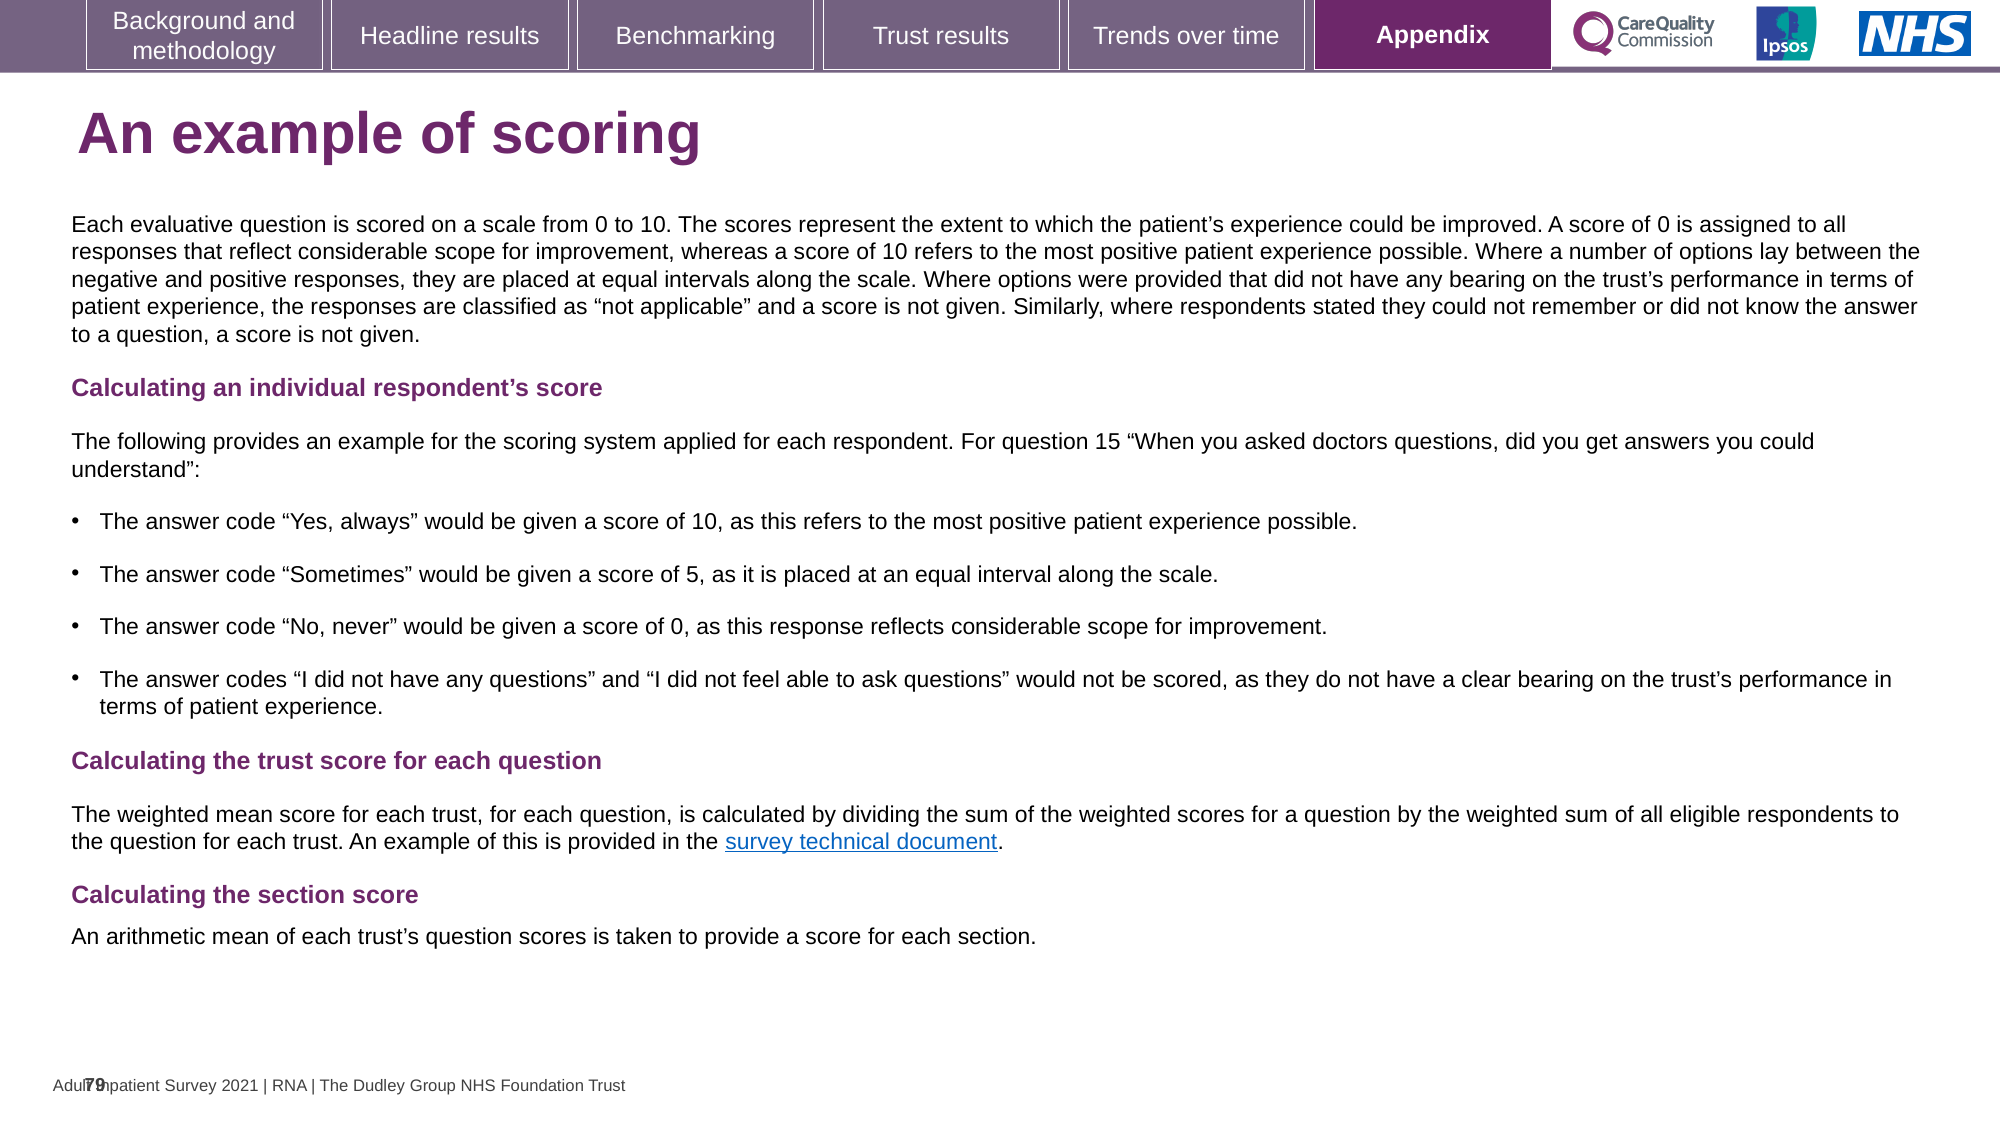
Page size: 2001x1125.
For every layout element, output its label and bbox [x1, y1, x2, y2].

picture [1859, 11, 1971, 56]
picture [1573, 11, 1715, 56]
title [62, 81, 1936, 189]
text_box [56, 201, 1944, 997]
picture [1756, 6, 1817, 61]
text_box [84, 1065, 122, 1125]
